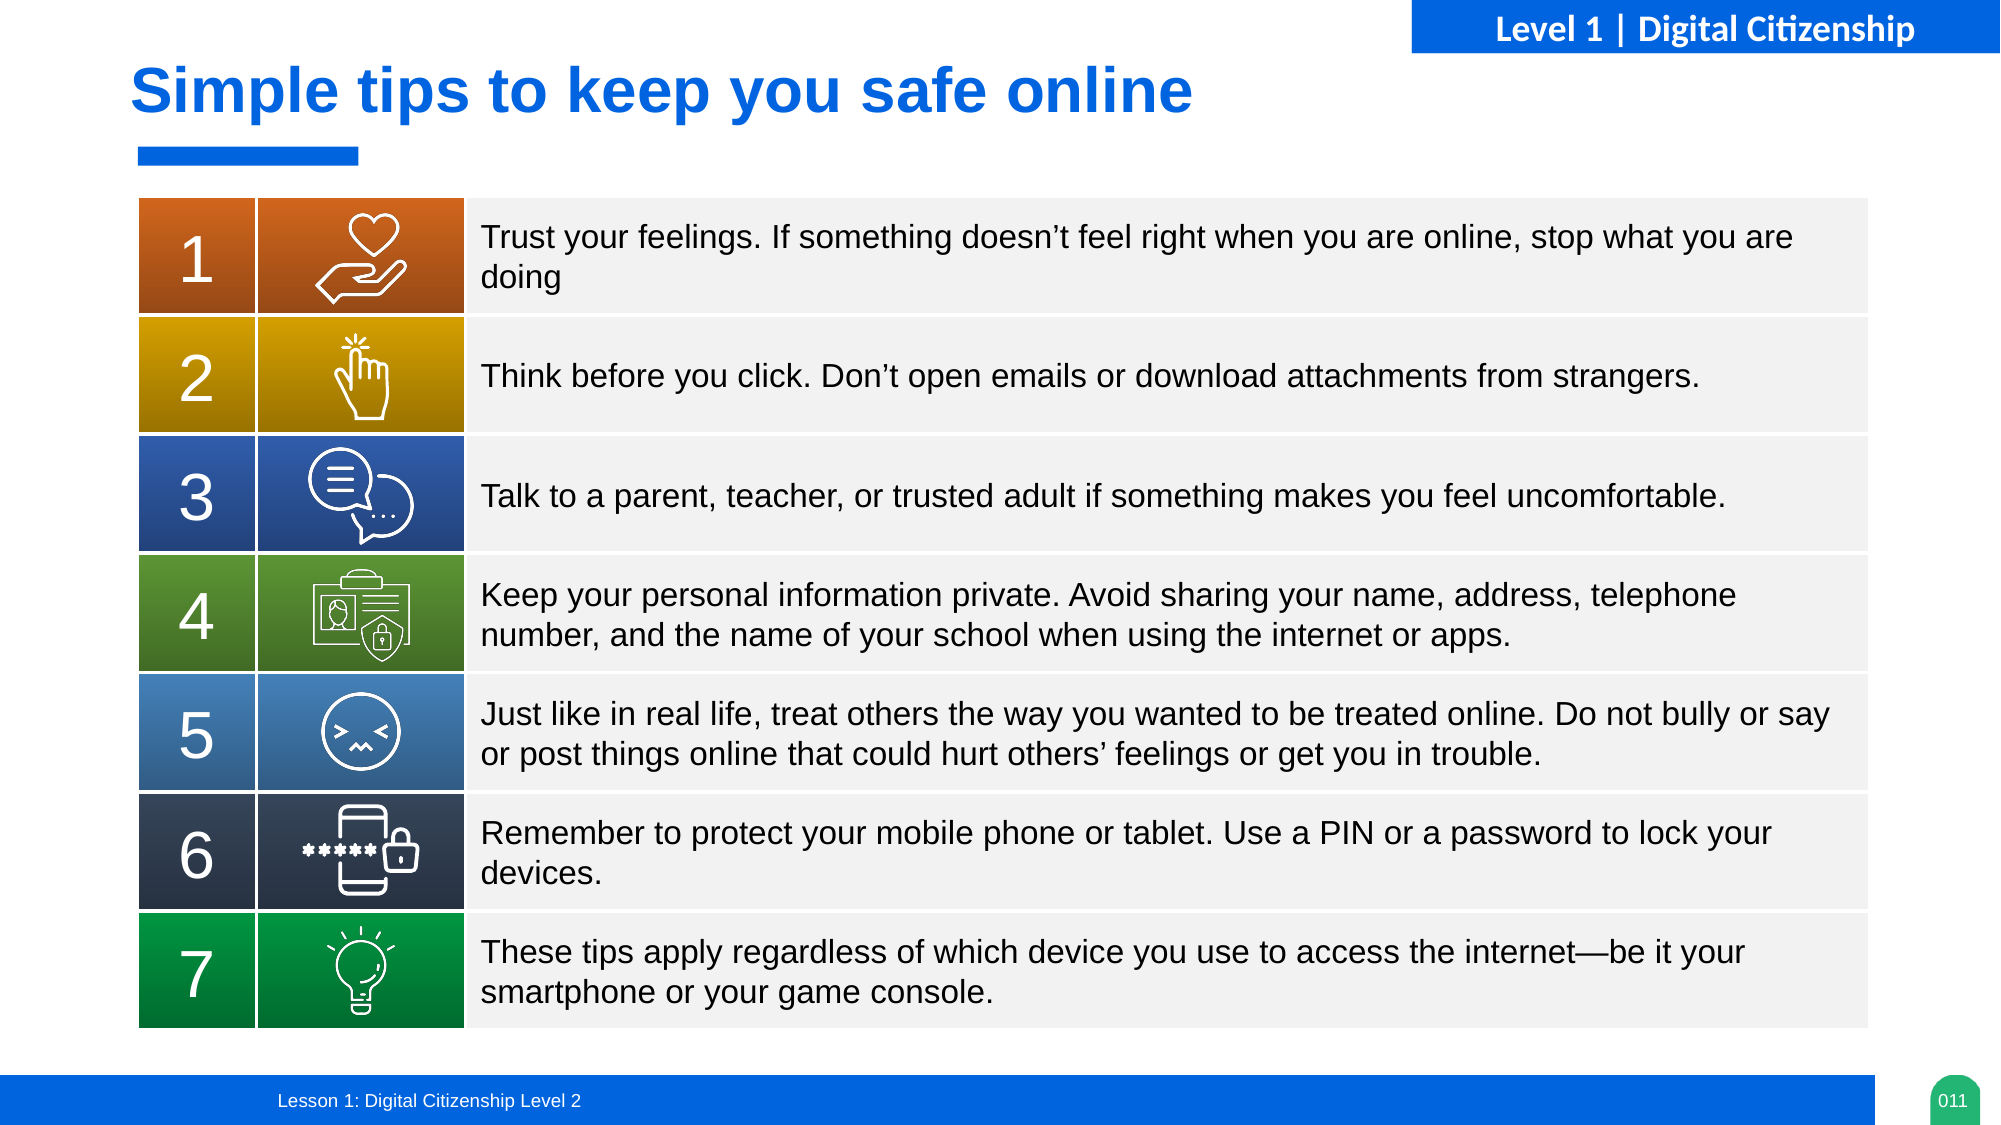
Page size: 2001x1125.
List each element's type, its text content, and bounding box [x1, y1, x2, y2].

text_box 4 [137, 553, 255, 672]
text_box Trust your feelings. If something doesn’t feel right when you are online, stop what you are doing [467, 195, 1871, 314]
text_box Level 1 | Digital Citizenship [1411, 0, 2000, 54]
text_box [255, 910, 467, 1031]
text_box [255, 314, 467, 433]
text_box [255, 791, 467, 910]
text_box 1 [137, 195, 255, 314]
picture [315, 213, 407, 305]
picture [327, 926, 395, 1015]
text_box Think before you click. Don’t open emails or download attachments from strangers. [467, 314, 1871, 433]
text_box 6 [137, 791, 255, 910]
text_box Remember to protect your mobile phone or tablet. Use a PIN or a password to lock your devices. [467, 791, 1871, 910]
text_box [255, 553, 467, 672]
text_box Simple tips to keep you safe online [115, 50, 1433, 134]
footer Lesson 1: Digital Citizenship Level 2 [262, 1077, 938, 1123]
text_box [302, 803, 420, 896]
picture [321, 692, 401, 771]
picture [313, 569, 410, 662]
text_box [255, 433, 467, 553]
text_box [255, 672, 467, 791]
text_box Talk to a parent, teacher, or trusted adult if something makes you feel uncomfortable. [467, 433, 1871, 553]
text_box These tips apply regardless of which device you use to access the internet—be it your smartphone or your game console. [467, 910, 1871, 1031]
text_box 3 [137, 433, 255, 553]
text_box [137, 146, 359, 167]
text_box [255, 195, 467, 314]
text_box 2 [137, 314, 255, 433]
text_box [333, 332, 389, 420]
text_box 7 [137, 910, 255, 1031]
slide_number 011 [1903, 1077, 1984, 1123]
text_box Keep your personal information private. Avoid sharing your name, address, telephone number, and the name of your school when using the internet or apps. [467, 553, 1871, 672]
picture [308, 447, 414, 545]
text_box 5 [137, 672, 255, 791]
text_box Just like in real life, treat others the way you wanted to be treated online. Do not bully or say or post things online that could hurt others’ feelings or get you in trouble. [467, 672, 1871, 791]
